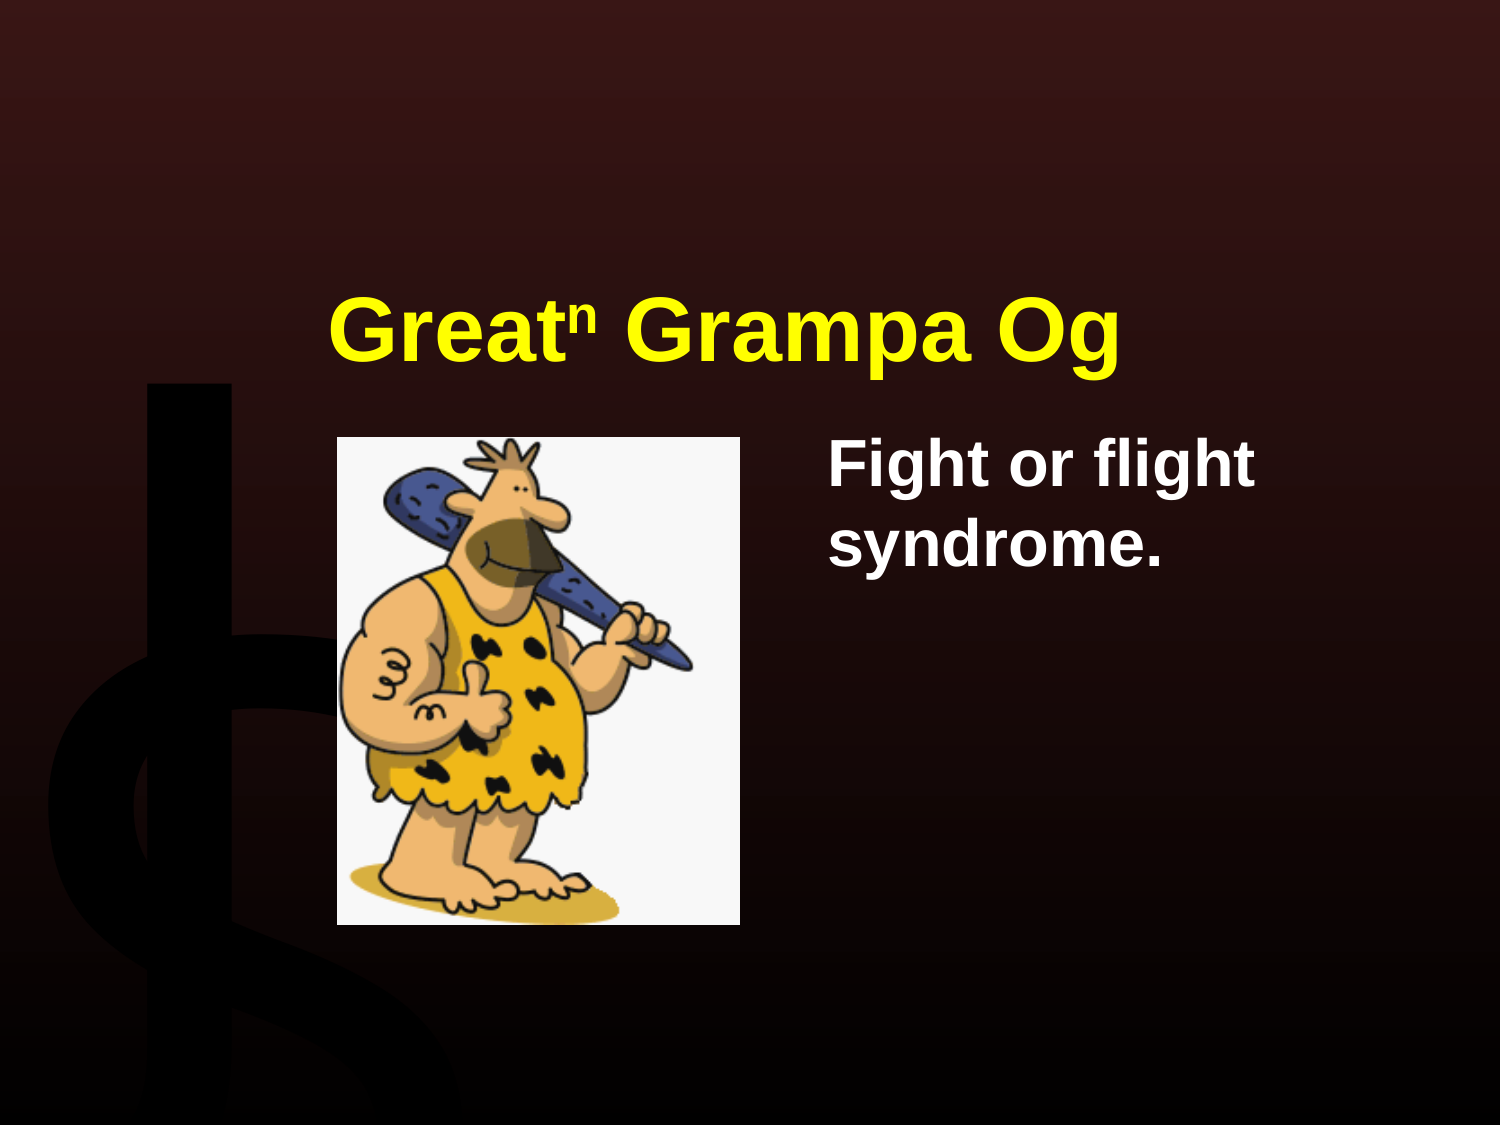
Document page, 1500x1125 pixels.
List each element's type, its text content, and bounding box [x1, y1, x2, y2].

text_box Greatn Grampa Og [312, 262, 1500, 413]
text_box Fight or flight syndrome. [812, 412, 1475, 938]
picture [337, 437, 740, 926]
